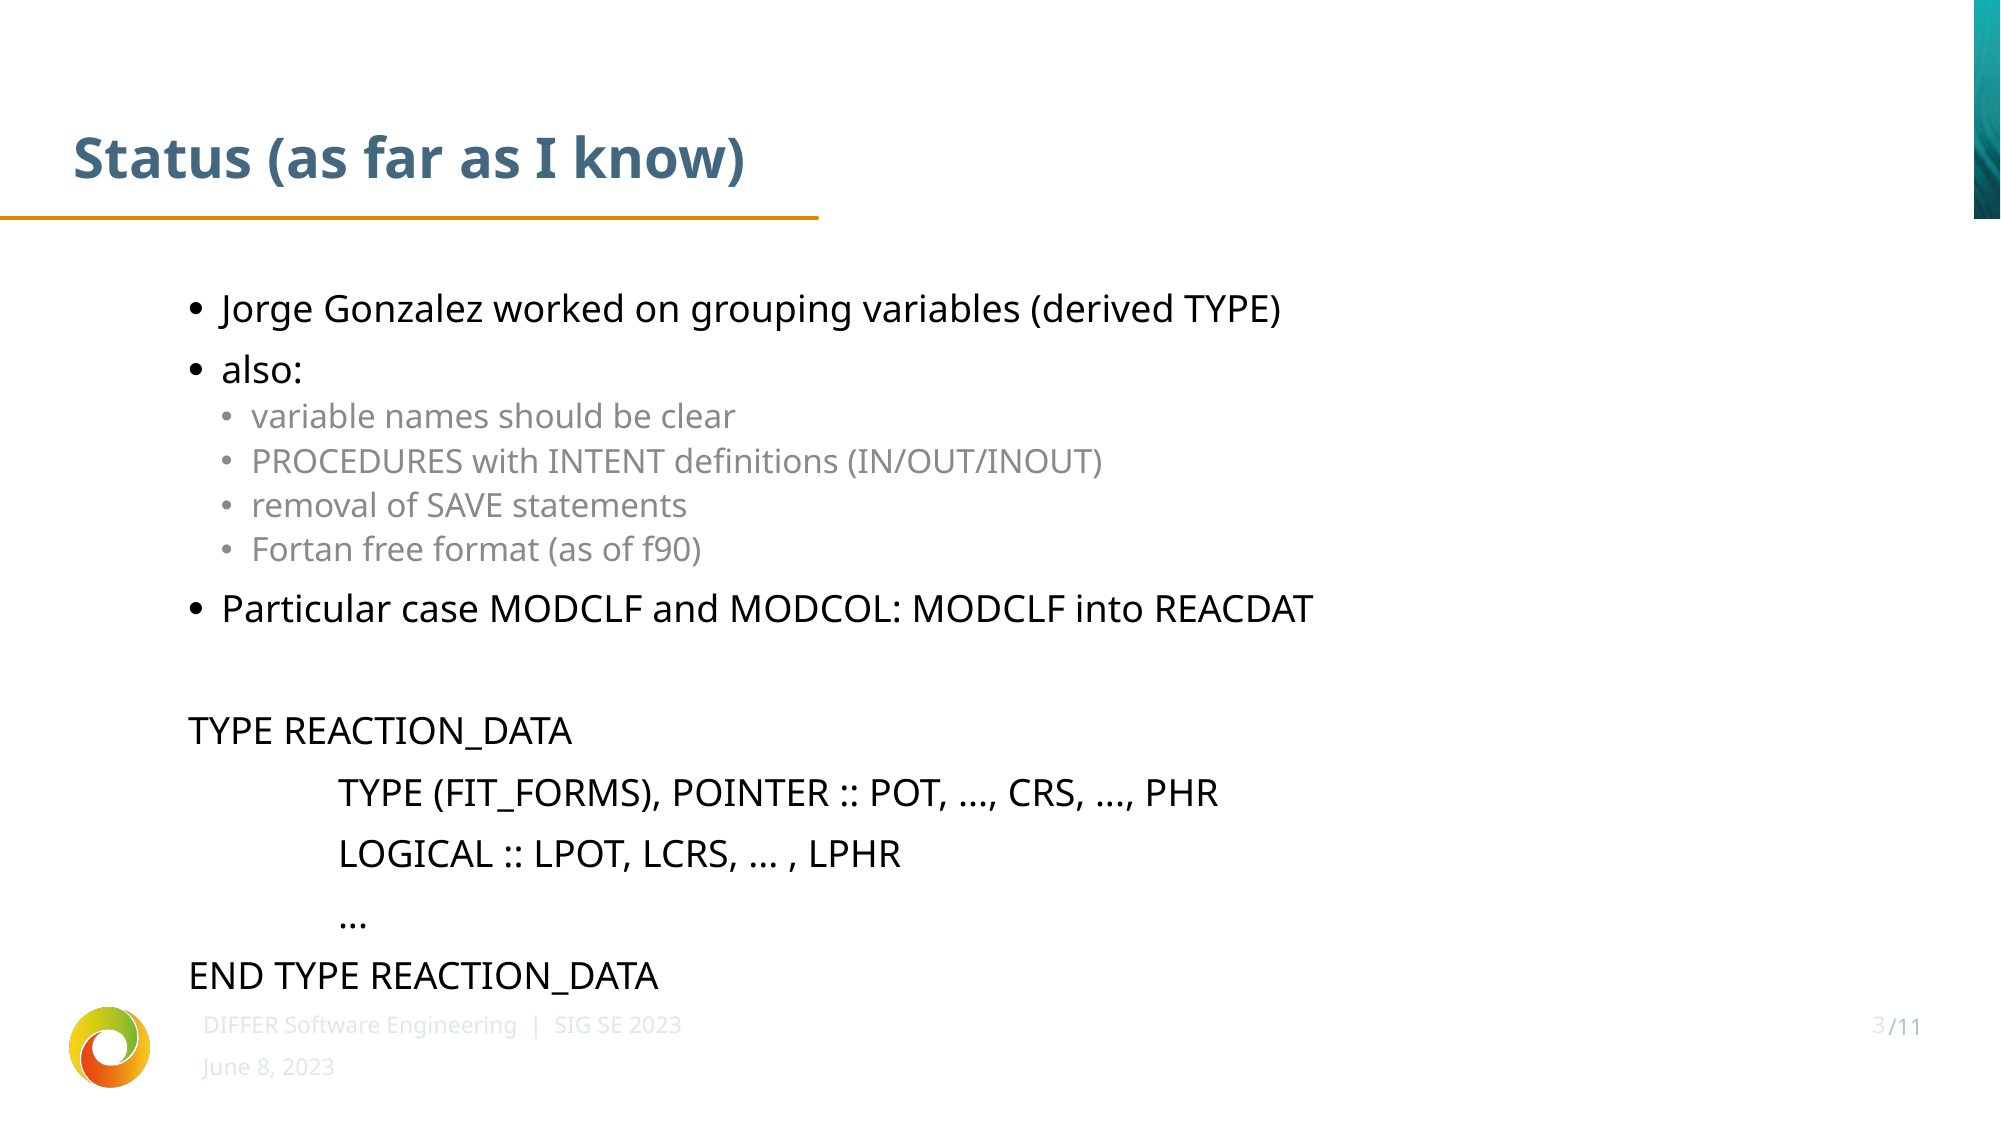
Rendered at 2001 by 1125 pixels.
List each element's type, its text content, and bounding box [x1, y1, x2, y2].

slide_number 3 [1771, 996, 1901, 1057]
footer DIFFER Software Engineering | SIG SE 2023 [188, 996, 970, 1057]
list Jorge Gonzalez worked on grouping variables (derived TYPE) also: variable names should be clear PROCEDURES with INTENT definitions (IN/OUT/INOUT) removal of SAVE statements Fortan free format (as of f90) Particular case MODCLF and MODCOL: MODCLF into REACDAT TYPE REACTION_DATA TYPE (FIT_FORMS), POINTER :: POT, ..., CRS, ..., PHR LOGICAL :: LPOT, LCRS, ... , LPHR ... END TYPE REACTION_DATA [188, 290, 1855, 1019]
title Status (as far as I know) [59, 12, 1855, 198]
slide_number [188, 1057, 475, 1097]
picture [68, 1006, 151, 1088]
picture [1974, 0, 2001, 219]
